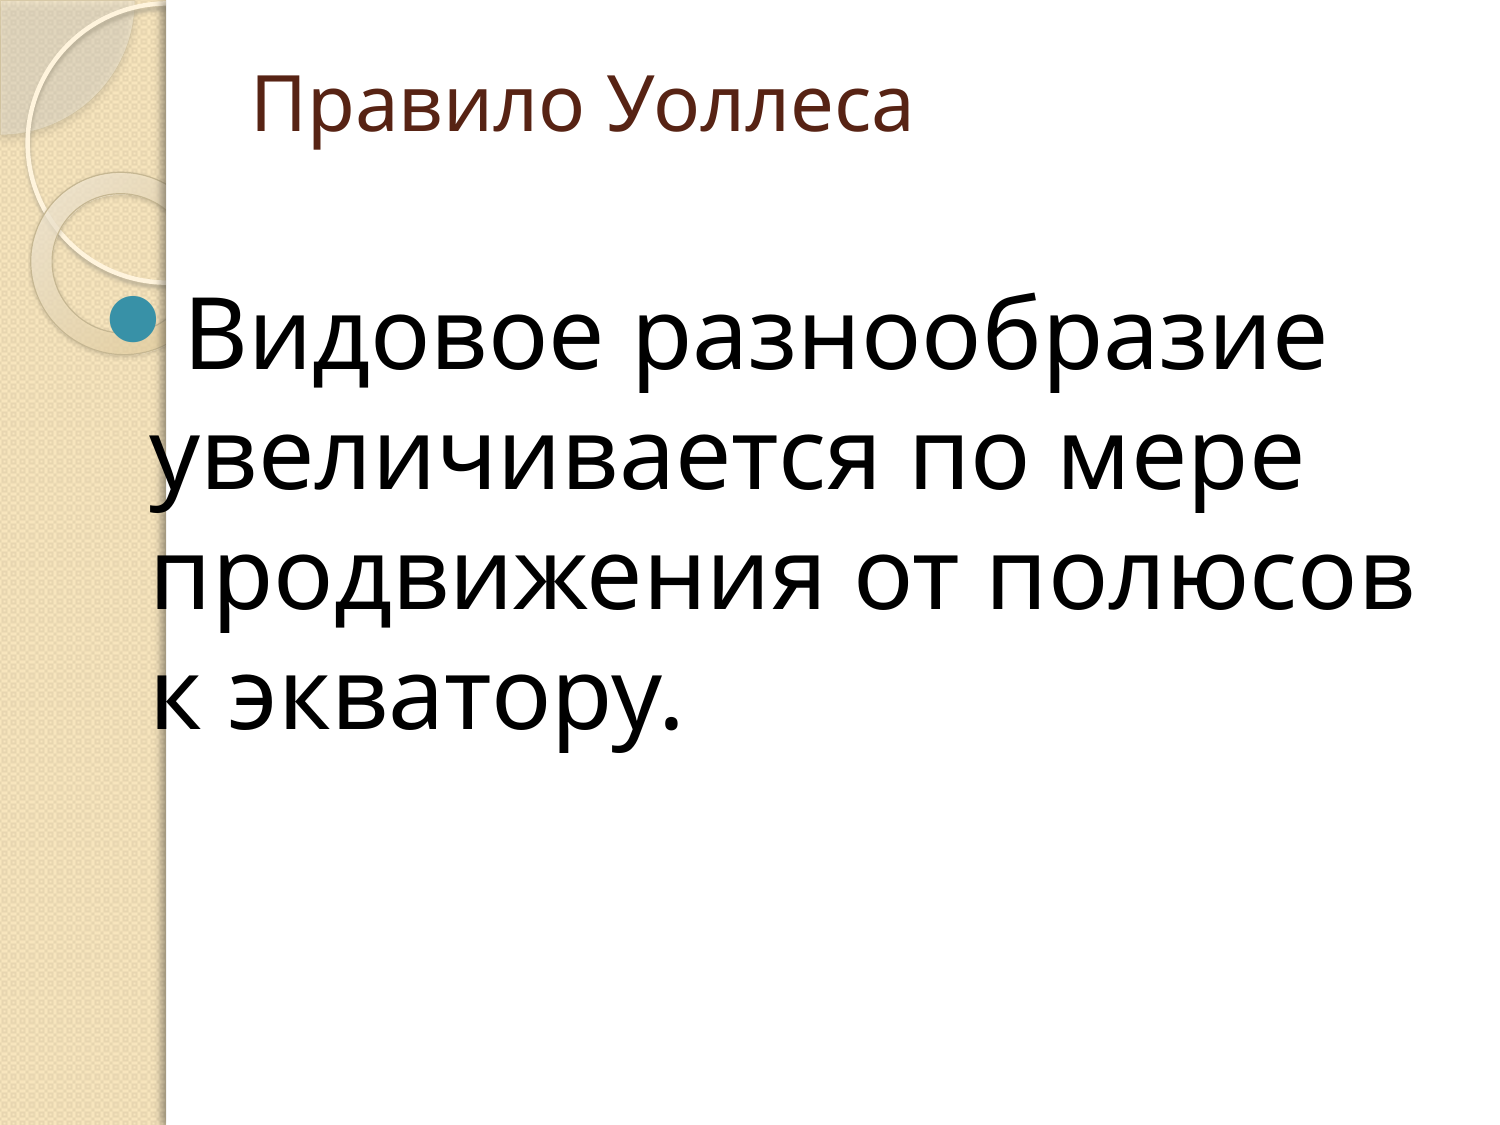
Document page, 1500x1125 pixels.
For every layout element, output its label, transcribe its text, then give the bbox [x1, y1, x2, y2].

title Правило Уоллеса [235, 45, 1466, 233]
list Видовое разнообразие увеличивается по мере продвижения от полюсов к экватору. [75, 262, 1471, 1125]
